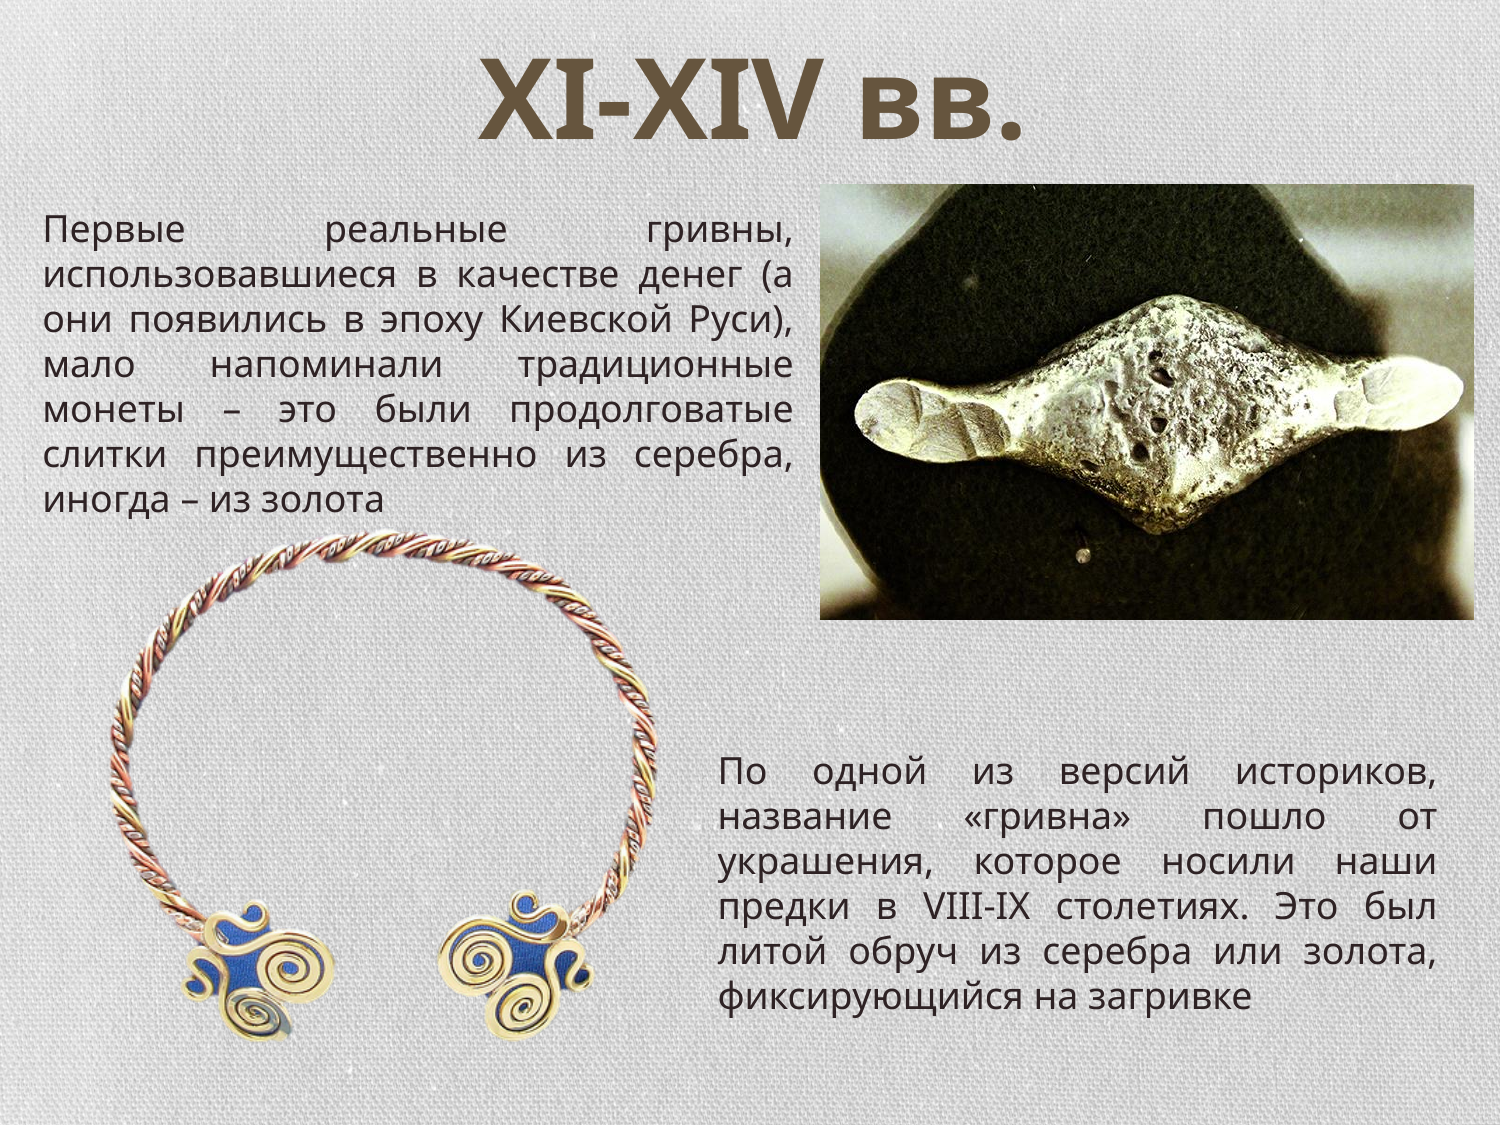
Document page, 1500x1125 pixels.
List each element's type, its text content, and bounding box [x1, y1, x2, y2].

text_box По одной из версий историков, название «гривна» пошло от украшения, которое носили наши предки в VIII-IX столетиях. Это был литой обруч из серебра или золота, фиксирующийся на загривке [751, 739, 1453, 1025]
picture [820, 184, 1474, 620]
text_box Первые реальные гривны, использовавшиеся в качестве денег (а они появились в эпоху Киевской Руси), мало напоминали традиционные монеты – это были продолговатые слитки преимущественно из серебра, иногда – из золота [27, 197, 809, 528]
text_box XI-ХIV вв. [463, 19, 1073, 170]
picture [40, 462, 742, 1125]
